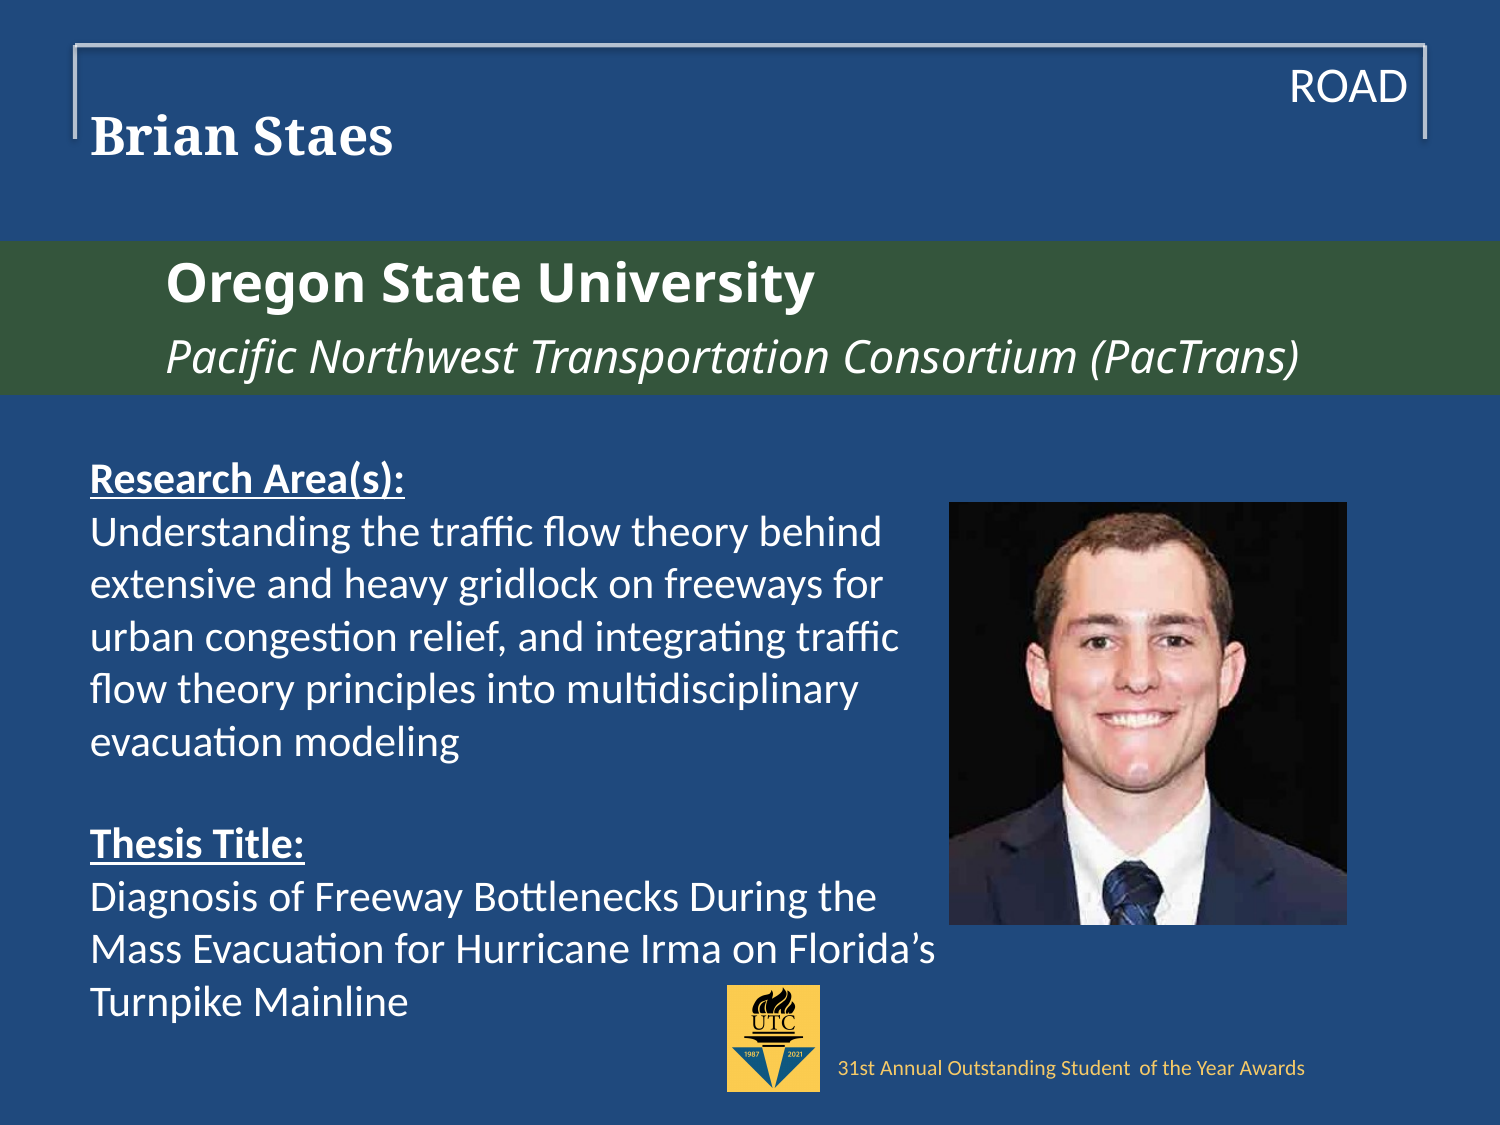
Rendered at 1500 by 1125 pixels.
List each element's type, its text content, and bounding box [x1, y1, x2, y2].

list Oregon State University Pacific Northwest Transportation Consortium (PacTrans) [0, 241, 1500, 395]
title Brian Staes [75, 53, 1425, 241]
picture [727, 1033, 820, 1092]
footer 31st Annual Outstanding Student of the Year Awards [822, 1041, 1407, 1102]
text_box ROAD [1097, 45, 1423, 120]
picture [948, 502, 1348, 926]
text_box Research Area(s): Understanding the traffic flow theory behind extensive and heavy gridlock on freeways for urban congestion relief, and integrating traffic flow theory principles into multidisciplinary evacuation modeling Thesis Title: Diagnosis of Freeway Bottlenecks During the Mass Evacuation for Hurricane Irma on Florida’s Turnpike Mainline [75, 442, 968, 1033]
